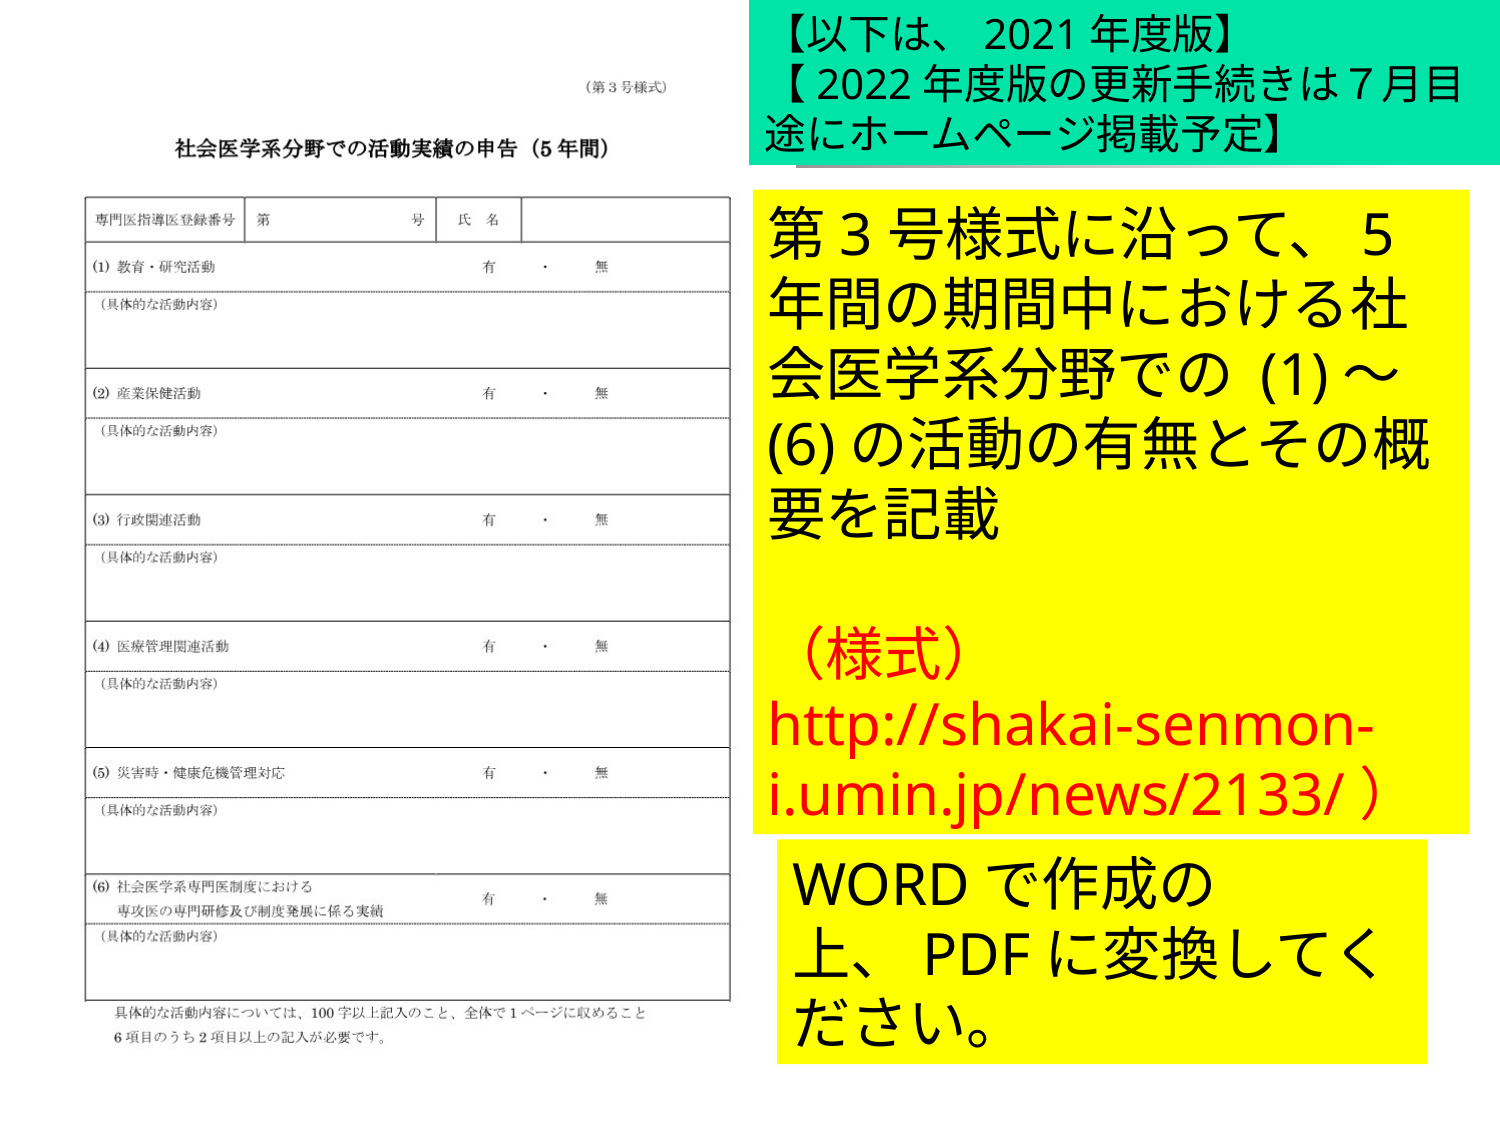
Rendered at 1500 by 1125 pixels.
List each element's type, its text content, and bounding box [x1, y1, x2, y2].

text_box 第3号様式に沿って、5年間の期間中における社会医学系分野での (1)～(6)の活動の有無とその概要を記載 （様式） http://shakai-senmon-i.umin.jp/news/2133/） [799, 189, 1470, 835]
text_box WORDで作成の上、PDFに変換してください。 [799, 839, 1427, 1065]
text_box 【以下は、2021年度版】 【2022年度版の更新手続きは７月目途にホームページ掲載予定】 [796, 0, 1500, 165]
picture [0, 0, 796, 1125]
